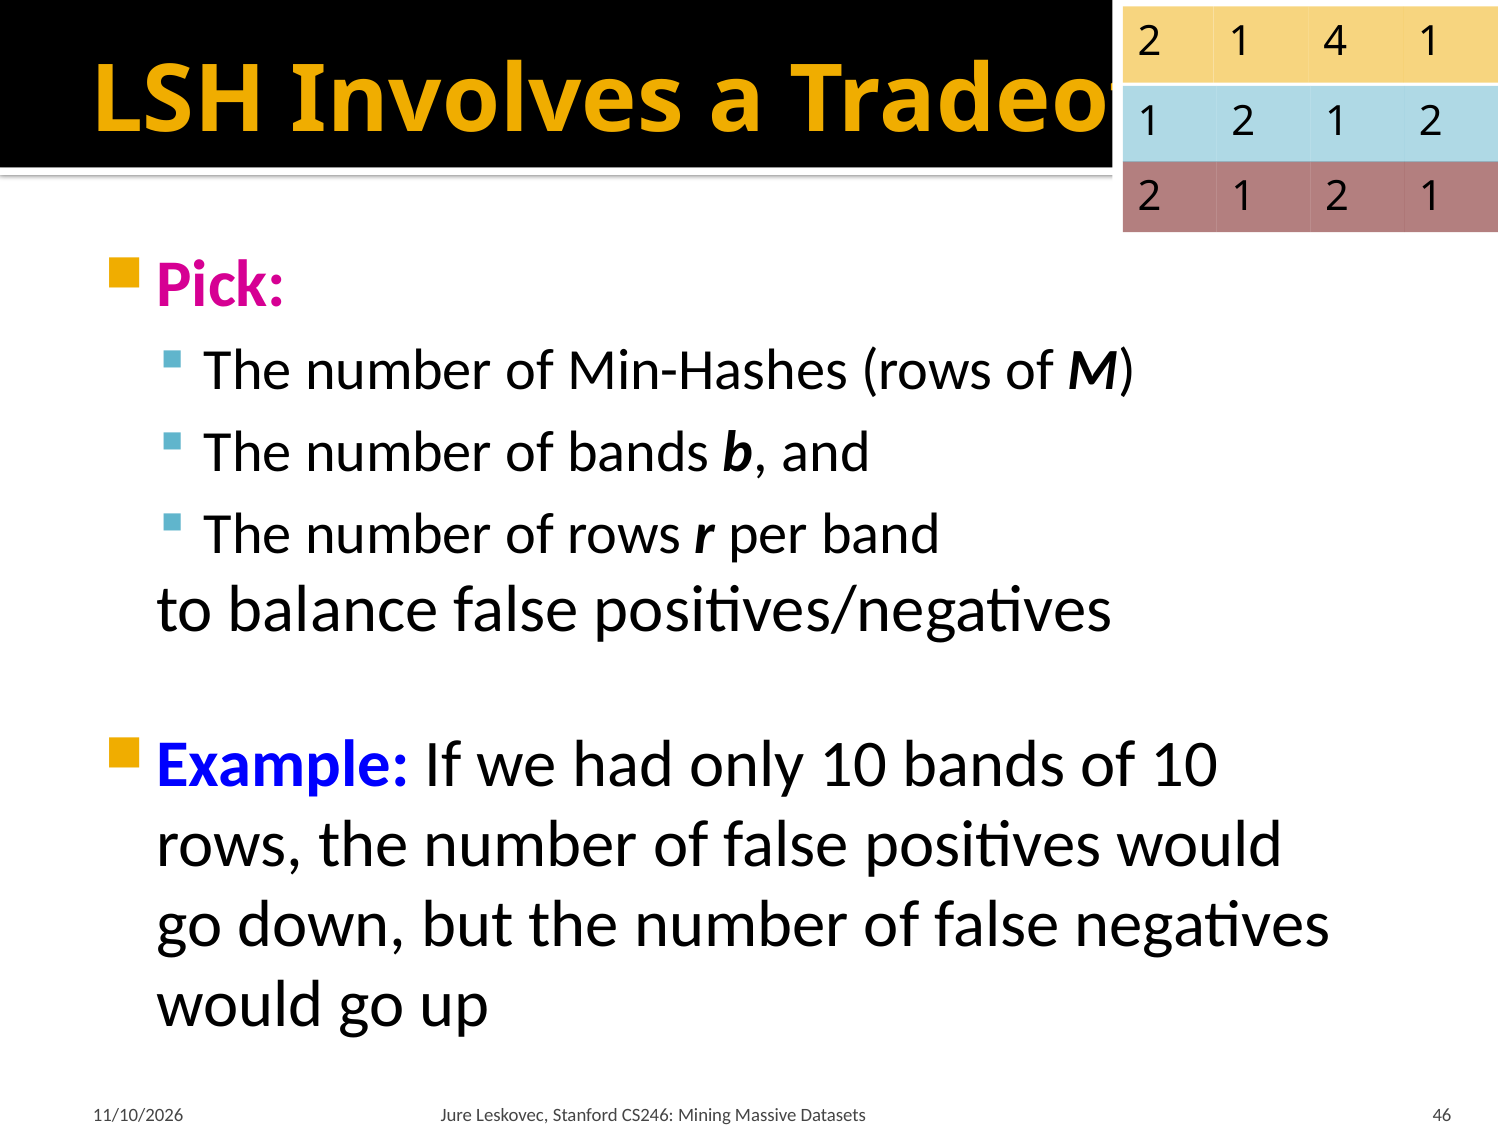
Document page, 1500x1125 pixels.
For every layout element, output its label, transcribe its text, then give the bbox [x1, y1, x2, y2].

title LSH Involves a Tradeoff [75, 12, 1108, 175]
footer Jure Leskovec, Stanford CS246: Mining Massive Datasets [433, 1080, 1337, 1125]
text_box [1119, 6, 1498, 233]
list Pick: The number of Min-Hashes (rows of M) The number of bands b, and The number of rows r per band to balance false positives/negatives Example: If we had only 10 bands of 10 rows, the number of false positives would go down, but the number of false negatives would go up [75, 224, 1350, 1075]
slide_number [75, 1080, 425, 1125]
slide_number 46 [1345, 1080, 1467, 1125]
text_box [1108, 0, 1500, 241]
